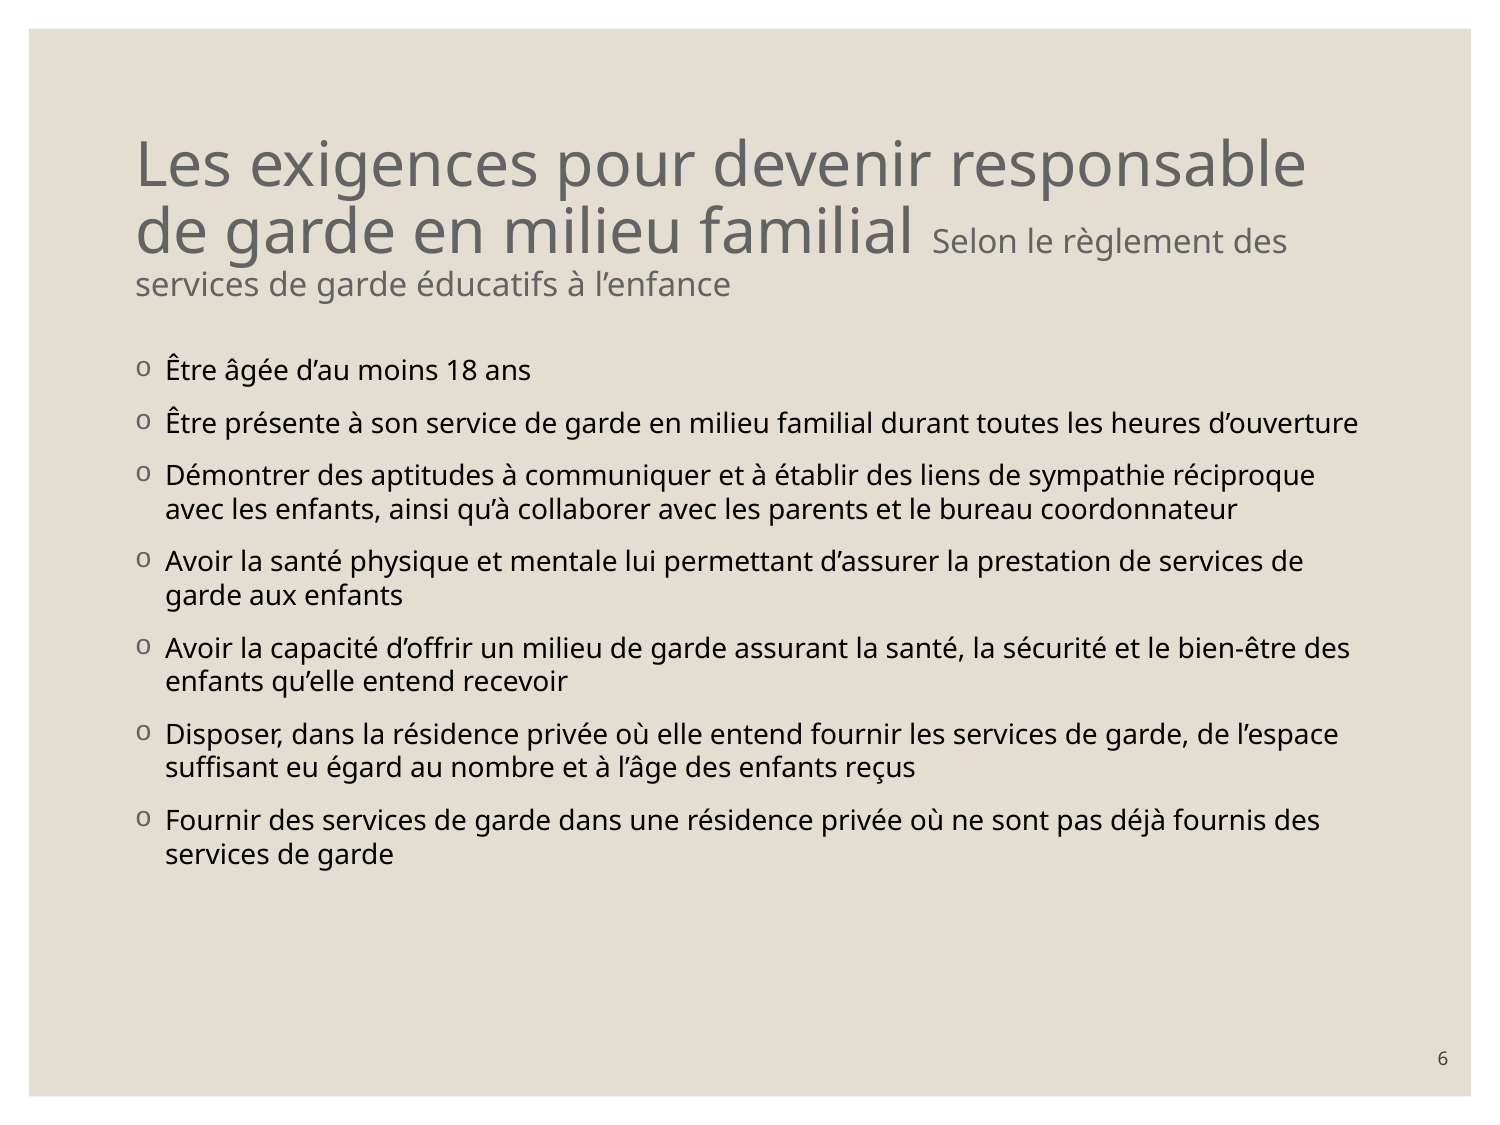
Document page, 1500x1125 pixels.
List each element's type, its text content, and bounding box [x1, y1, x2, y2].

list Être âgée d’au moins 18 ans Être présente à son service de garde en milieu familial durant toutes les heures d’ouverture Démontrer des aptitudes à communiquer et à établir des liens de sympathie réciproque avec les enfants, ainsi qu’à collaborer avec les parents et le bureau coordonnateur Avoir la santé physique et mentale lui permettant d’assurer la prestation de services de garde aux enfants Avoir la capacité d’offrir un milieu de garde assurant la santé, la sécurité et le bien-être des enfants qu’elle entend recevoir Disposer, dans la résidence privée où elle entend fournir les services de garde, de l’espace suffisant eu égard au nombre et à l’âge des enfants reçus Fournir des services de garde dans une résidence privée où ne sont pas déjà fournis des services de garde [120, 345, 1380, 990]
title Les exigences pour devenir responsable de garde en milieu familial Selon le règlement des services de garde éducatifs à l’enfance [120, 105, 1380, 331]
slide_number 6 [1283, 1035, 1464, 1080]
